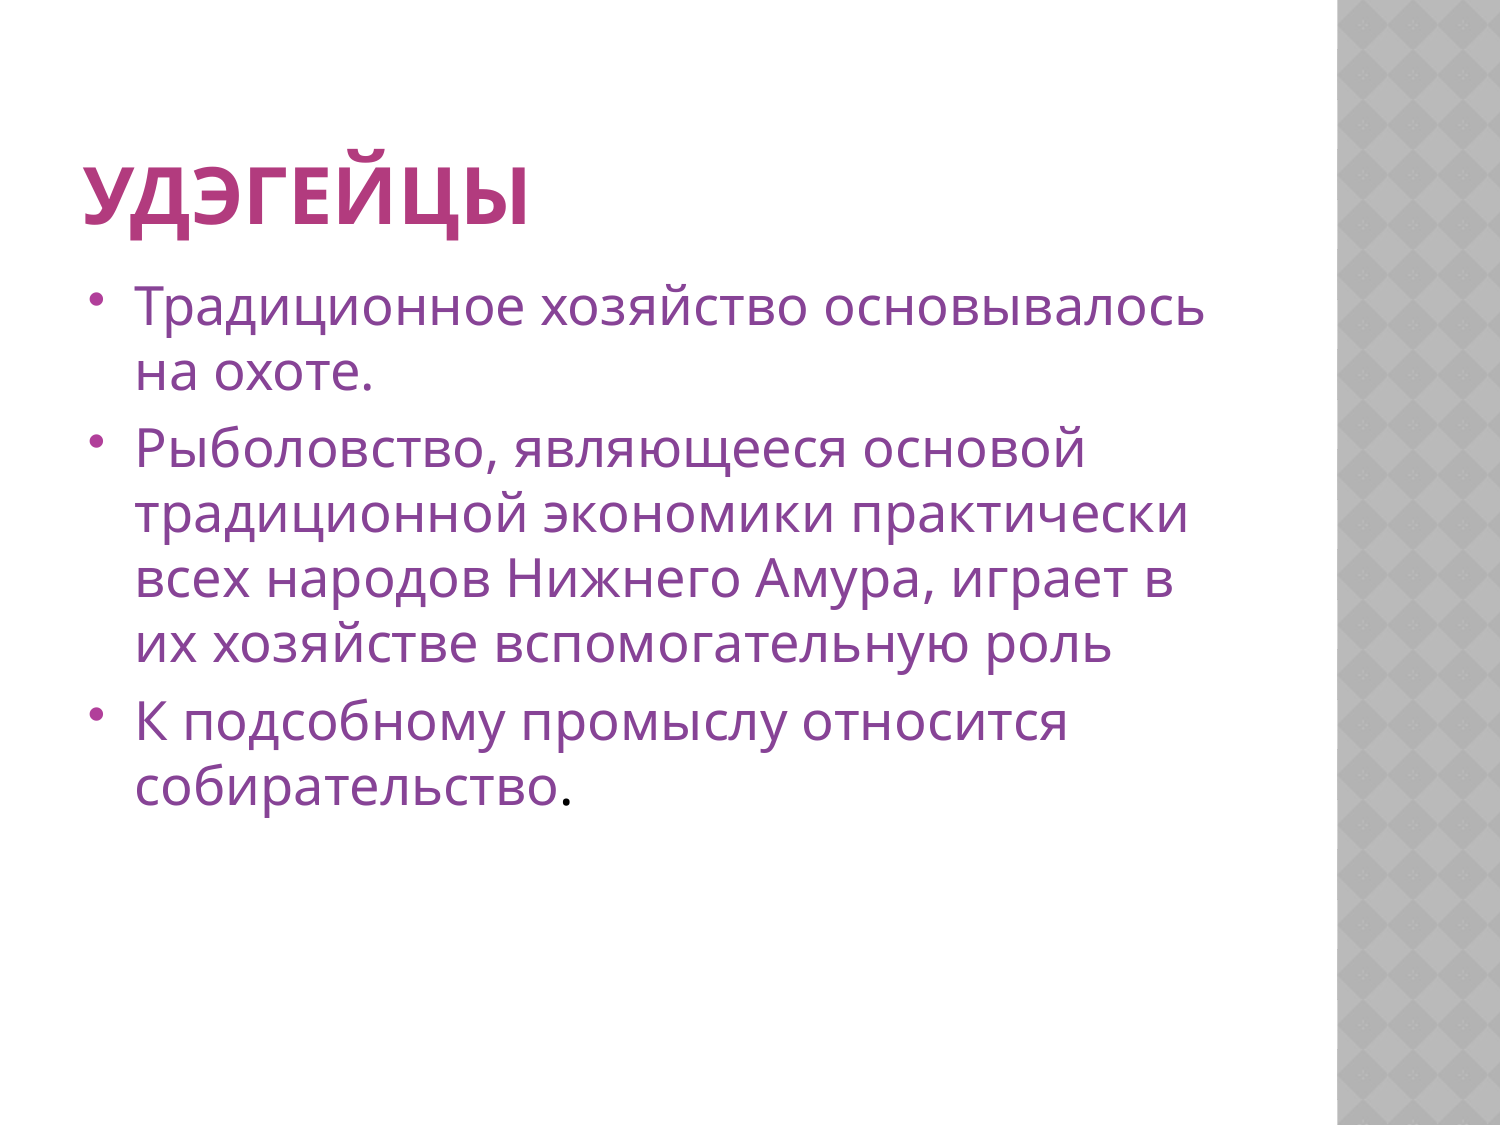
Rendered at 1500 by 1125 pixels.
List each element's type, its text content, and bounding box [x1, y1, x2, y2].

list Традиционное хозяйство основывалось на охоте. Рыболовство, являющееся основой традиционной экономики практически всех народов Нижнего Амура, играет в их хозяйстве вспомогательную роль К подсобному промыслу относится собирательство. [75, 264, 1263, 1059]
title Удэгейцы [75, 52, 1263, 240]
